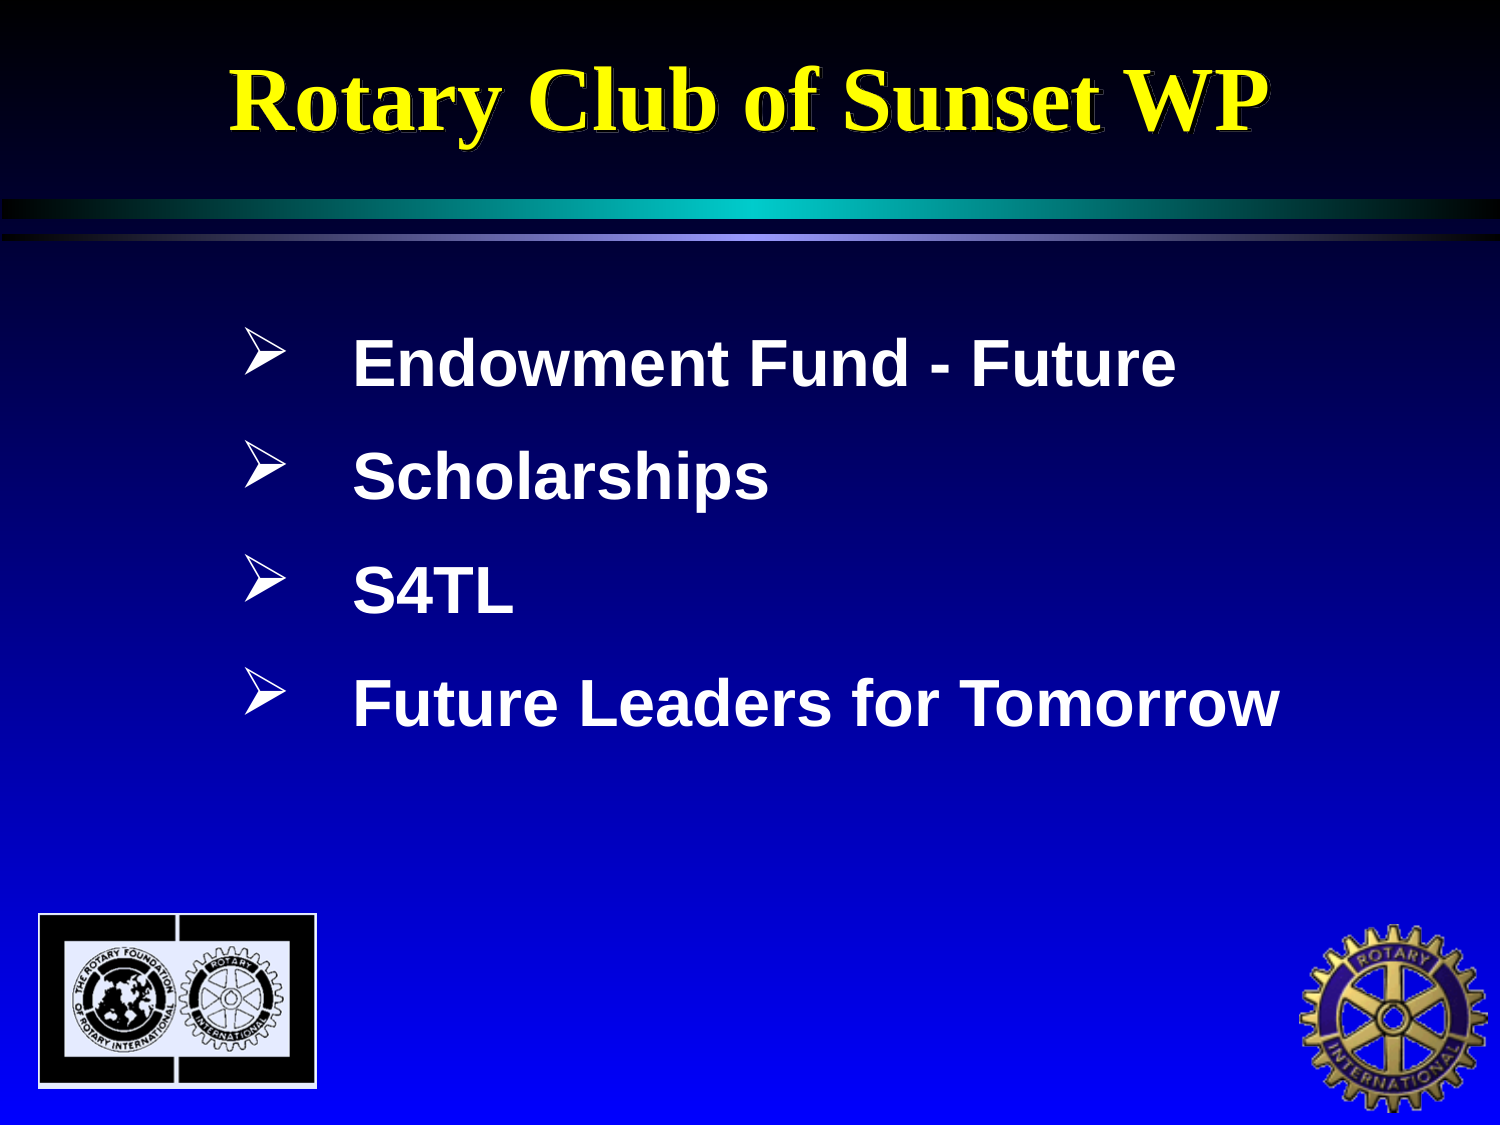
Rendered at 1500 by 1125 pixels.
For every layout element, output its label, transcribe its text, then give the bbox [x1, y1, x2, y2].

title Rotary Club of Sunset WP [0, 0, 1500, 188]
text_box Endowment Fund - Future Scholarships S4TL Future Leaders for Tomorrow [112, 312, 1450, 747]
picture [37, 912, 318, 1090]
picture [1299, 924, 1488, 1113]
